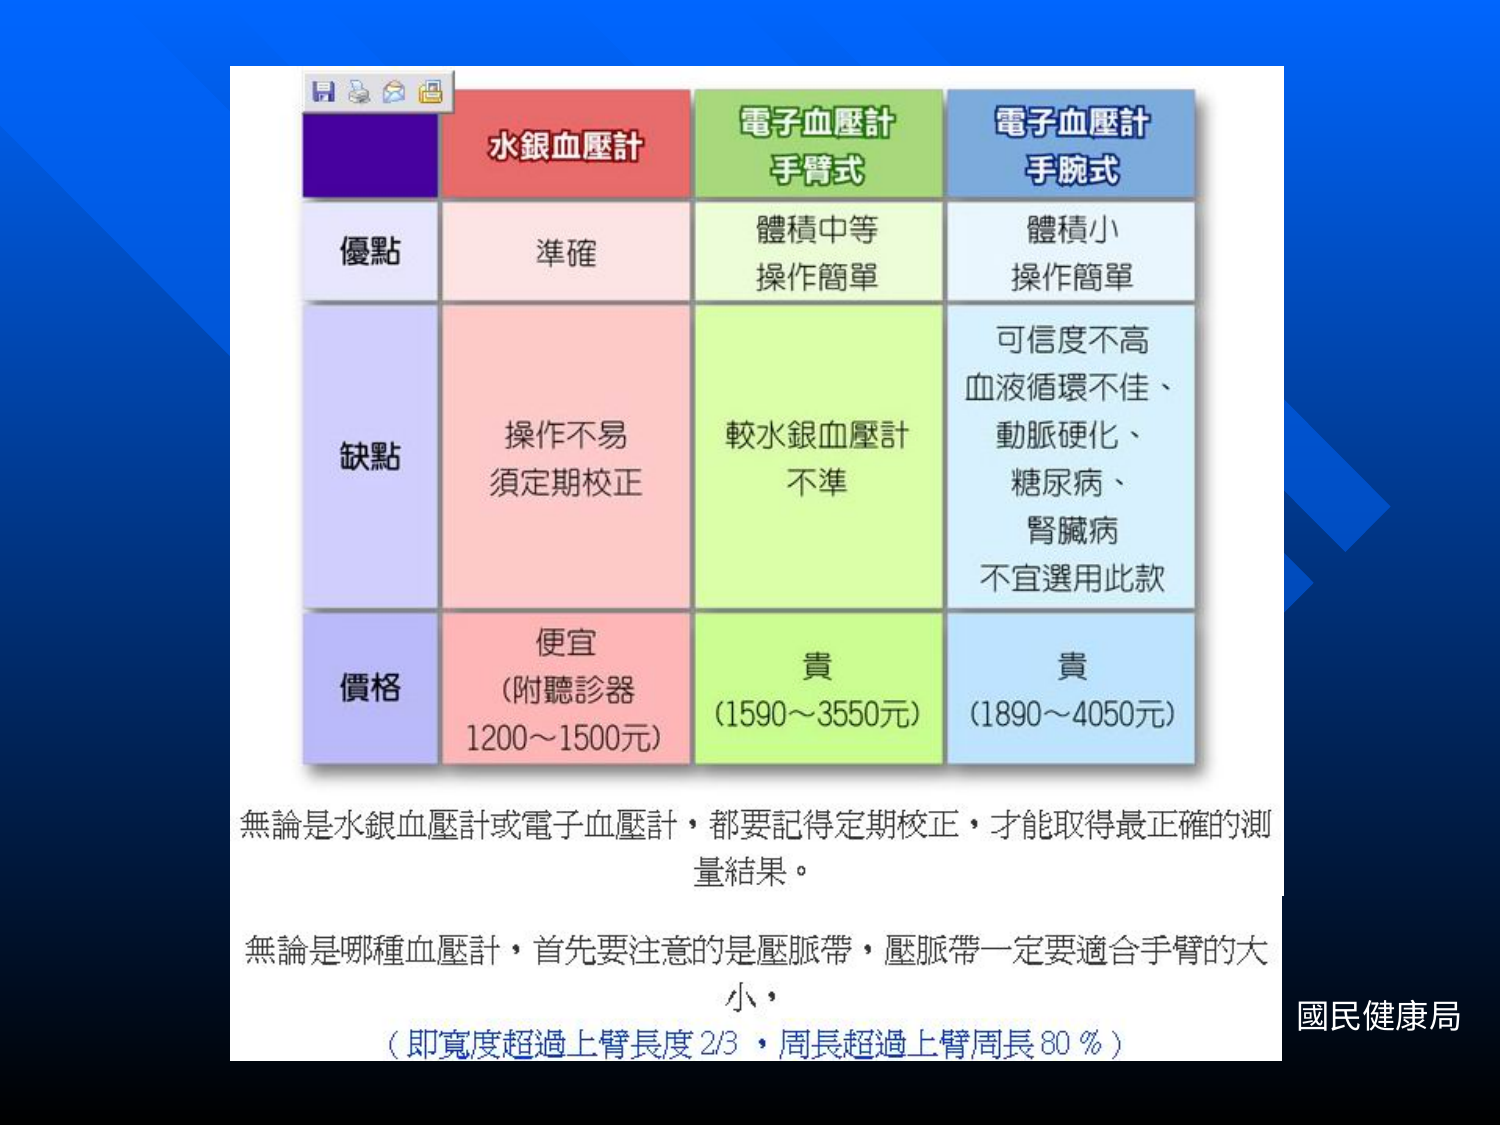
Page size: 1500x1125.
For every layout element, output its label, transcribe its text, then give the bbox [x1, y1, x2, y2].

picture [229, 66, 1284, 1061]
text_box 國民健康局 [1286, 987, 1500, 1043]
